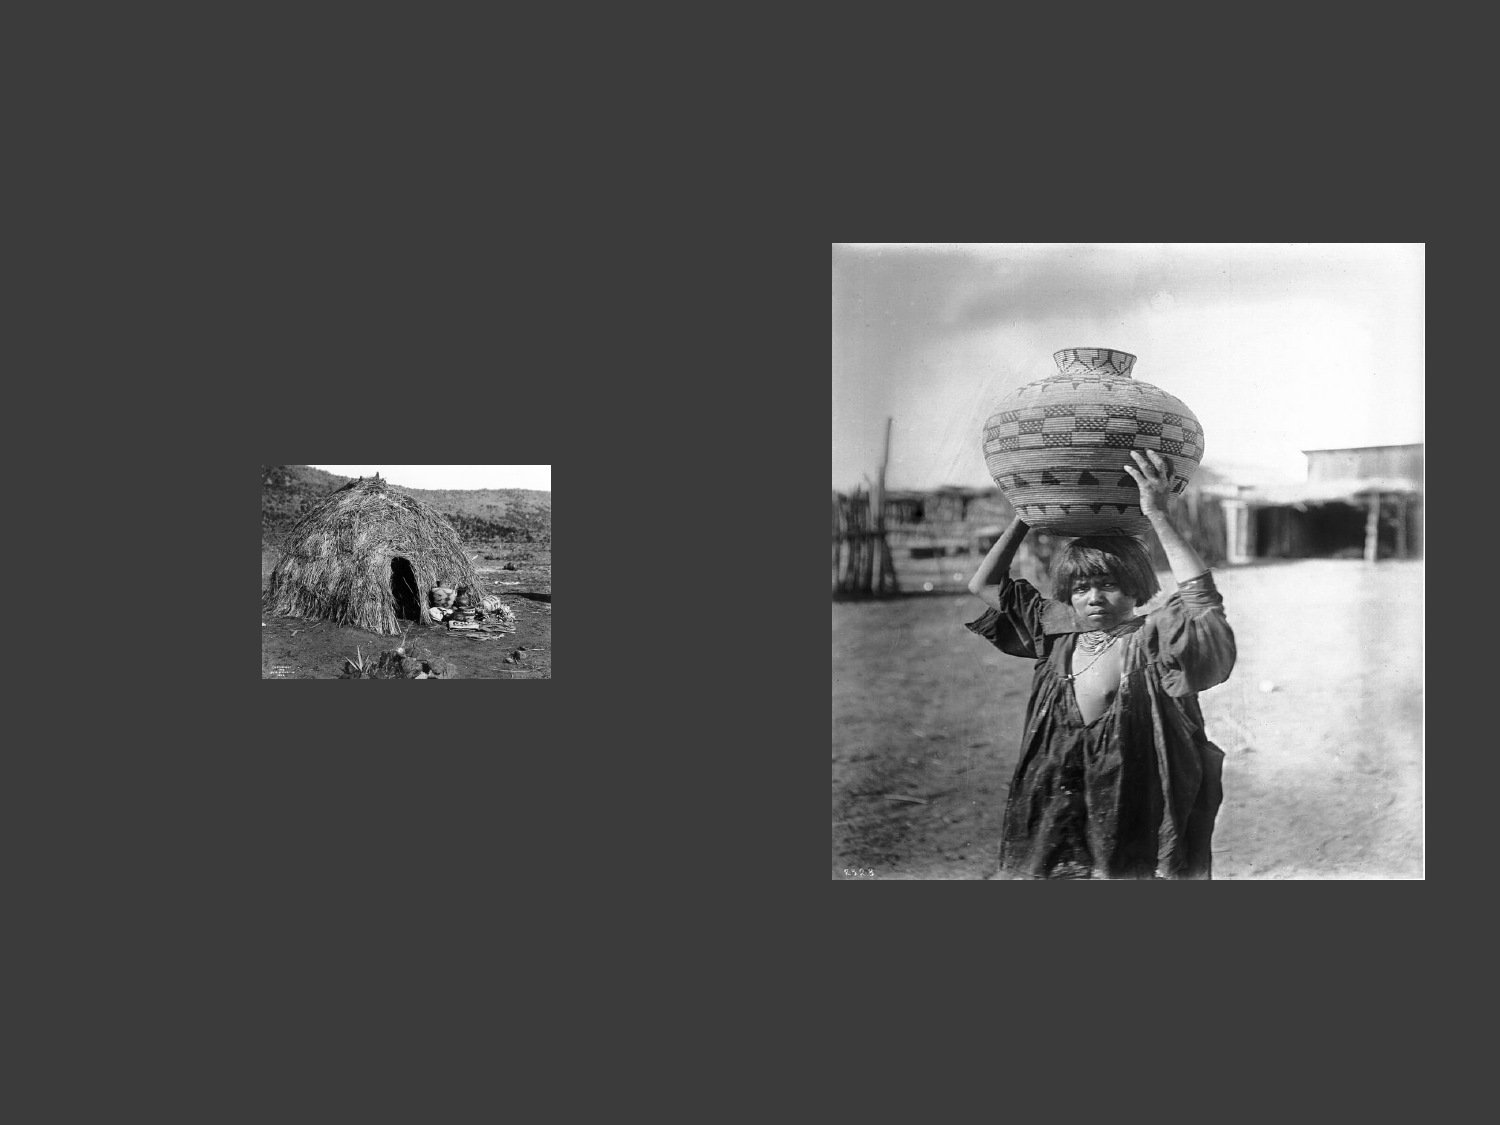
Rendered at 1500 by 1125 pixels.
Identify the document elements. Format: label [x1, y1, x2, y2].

list [262, 465, 551, 680]
list [832, 243, 1425, 881]
